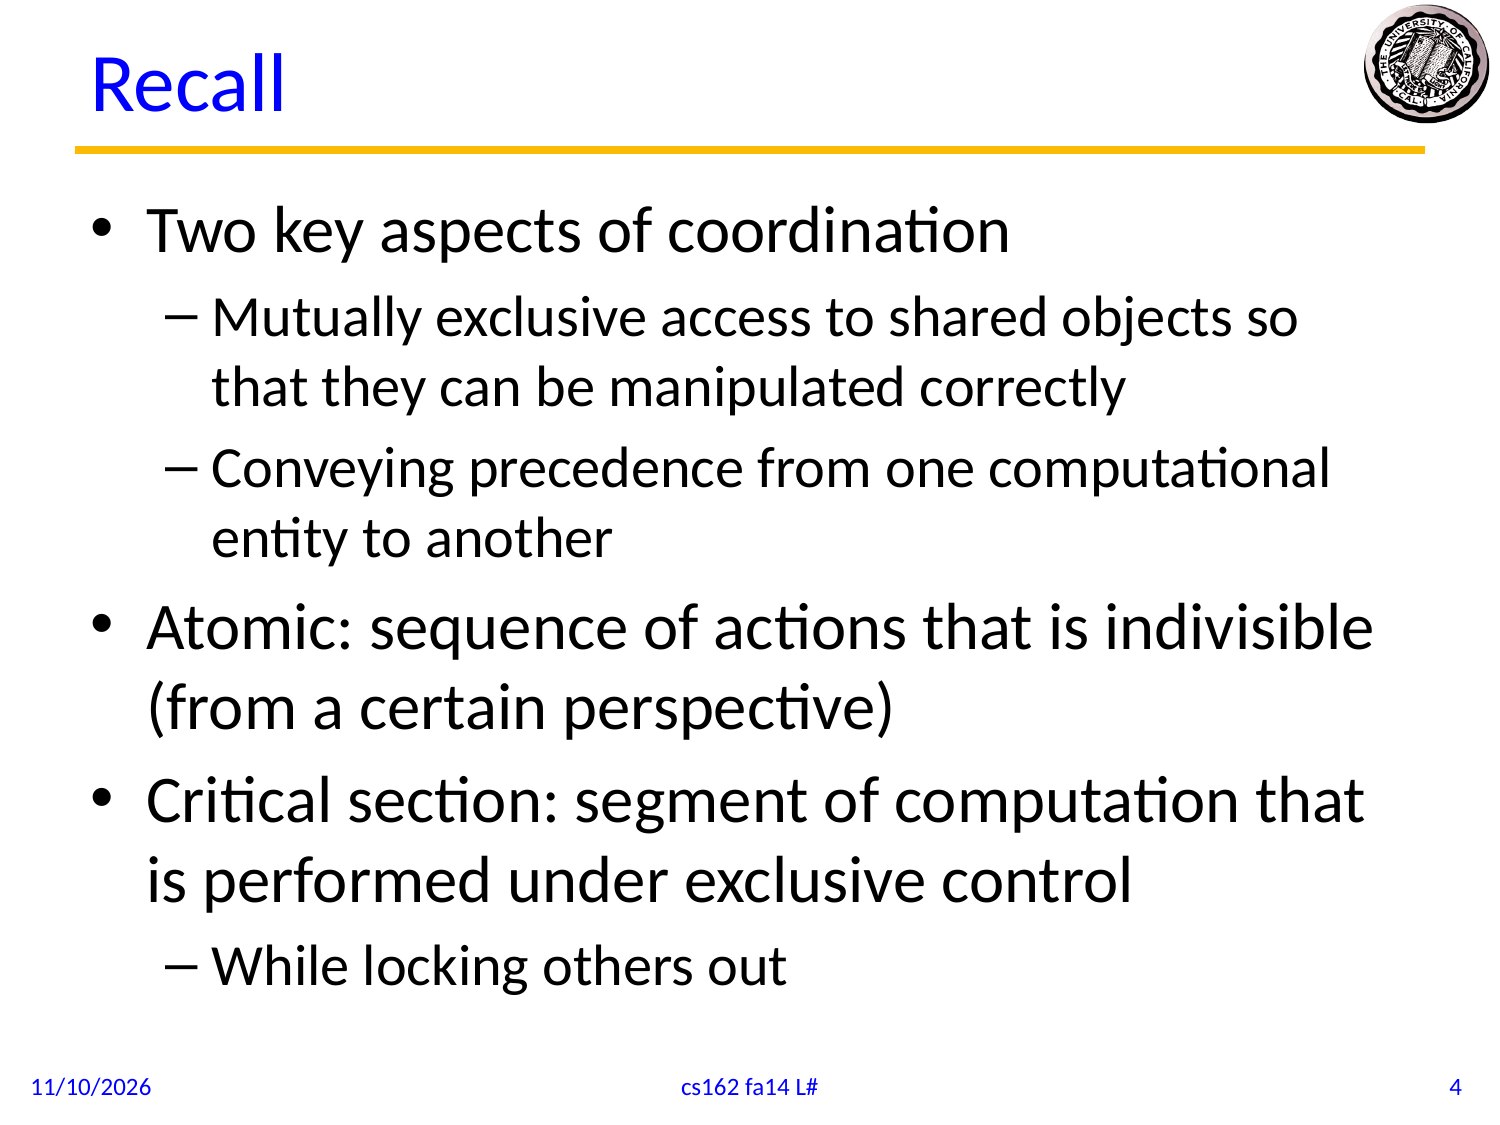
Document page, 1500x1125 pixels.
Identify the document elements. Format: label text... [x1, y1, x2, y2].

footer cs162 fa14 L# [512, 1055, 988, 1115]
slide_number 4 [1127, 1055, 1478, 1115]
list Two key aspects of coordination Mutually exclusive access to shared objects so that they can be manipulated correctly Conveying precedence from one computational entity to another Atomic: sequence of actions that is indivisible (from a certain perspective) Critical section: segment of computation that is performed under exclusive control While locking others out [75, 178, 1425, 1035]
picture [1350, 0, 1500, 127]
title Recall [75, 6, 1425, 150]
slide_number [15, 1055, 366, 1115]
